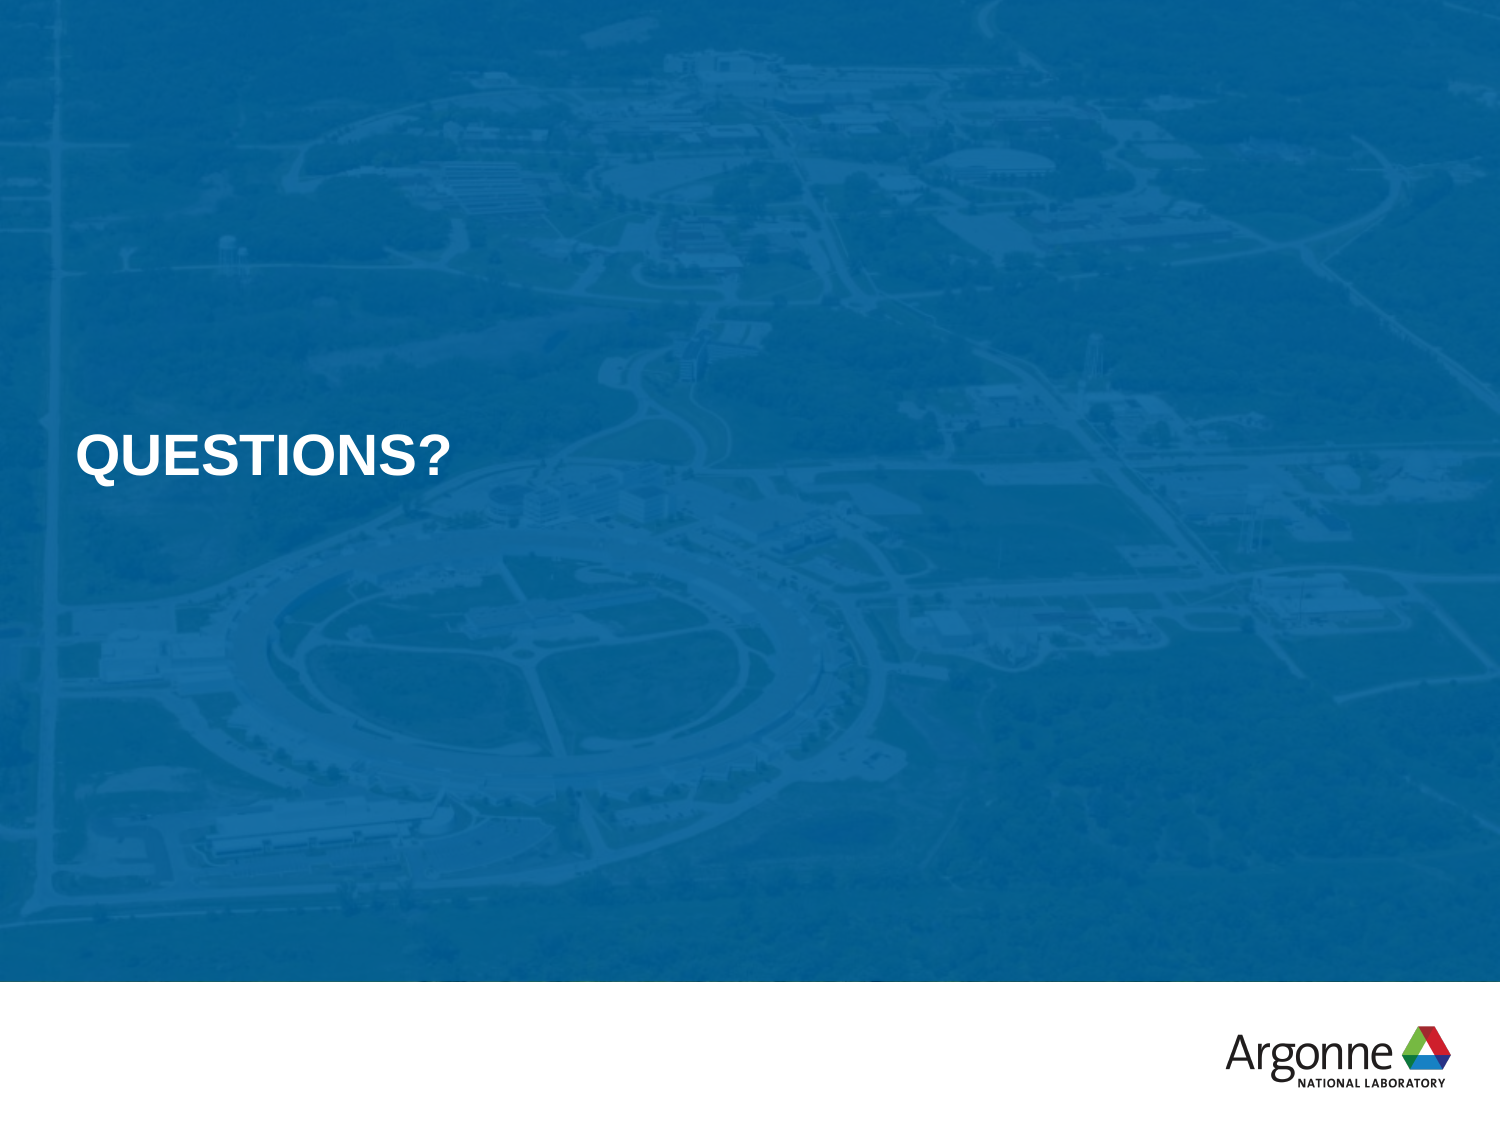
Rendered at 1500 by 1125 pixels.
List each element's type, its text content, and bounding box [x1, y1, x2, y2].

list Questions? [0, 0, 1500, 982]
picture [1214, 1009, 1468, 1102]
